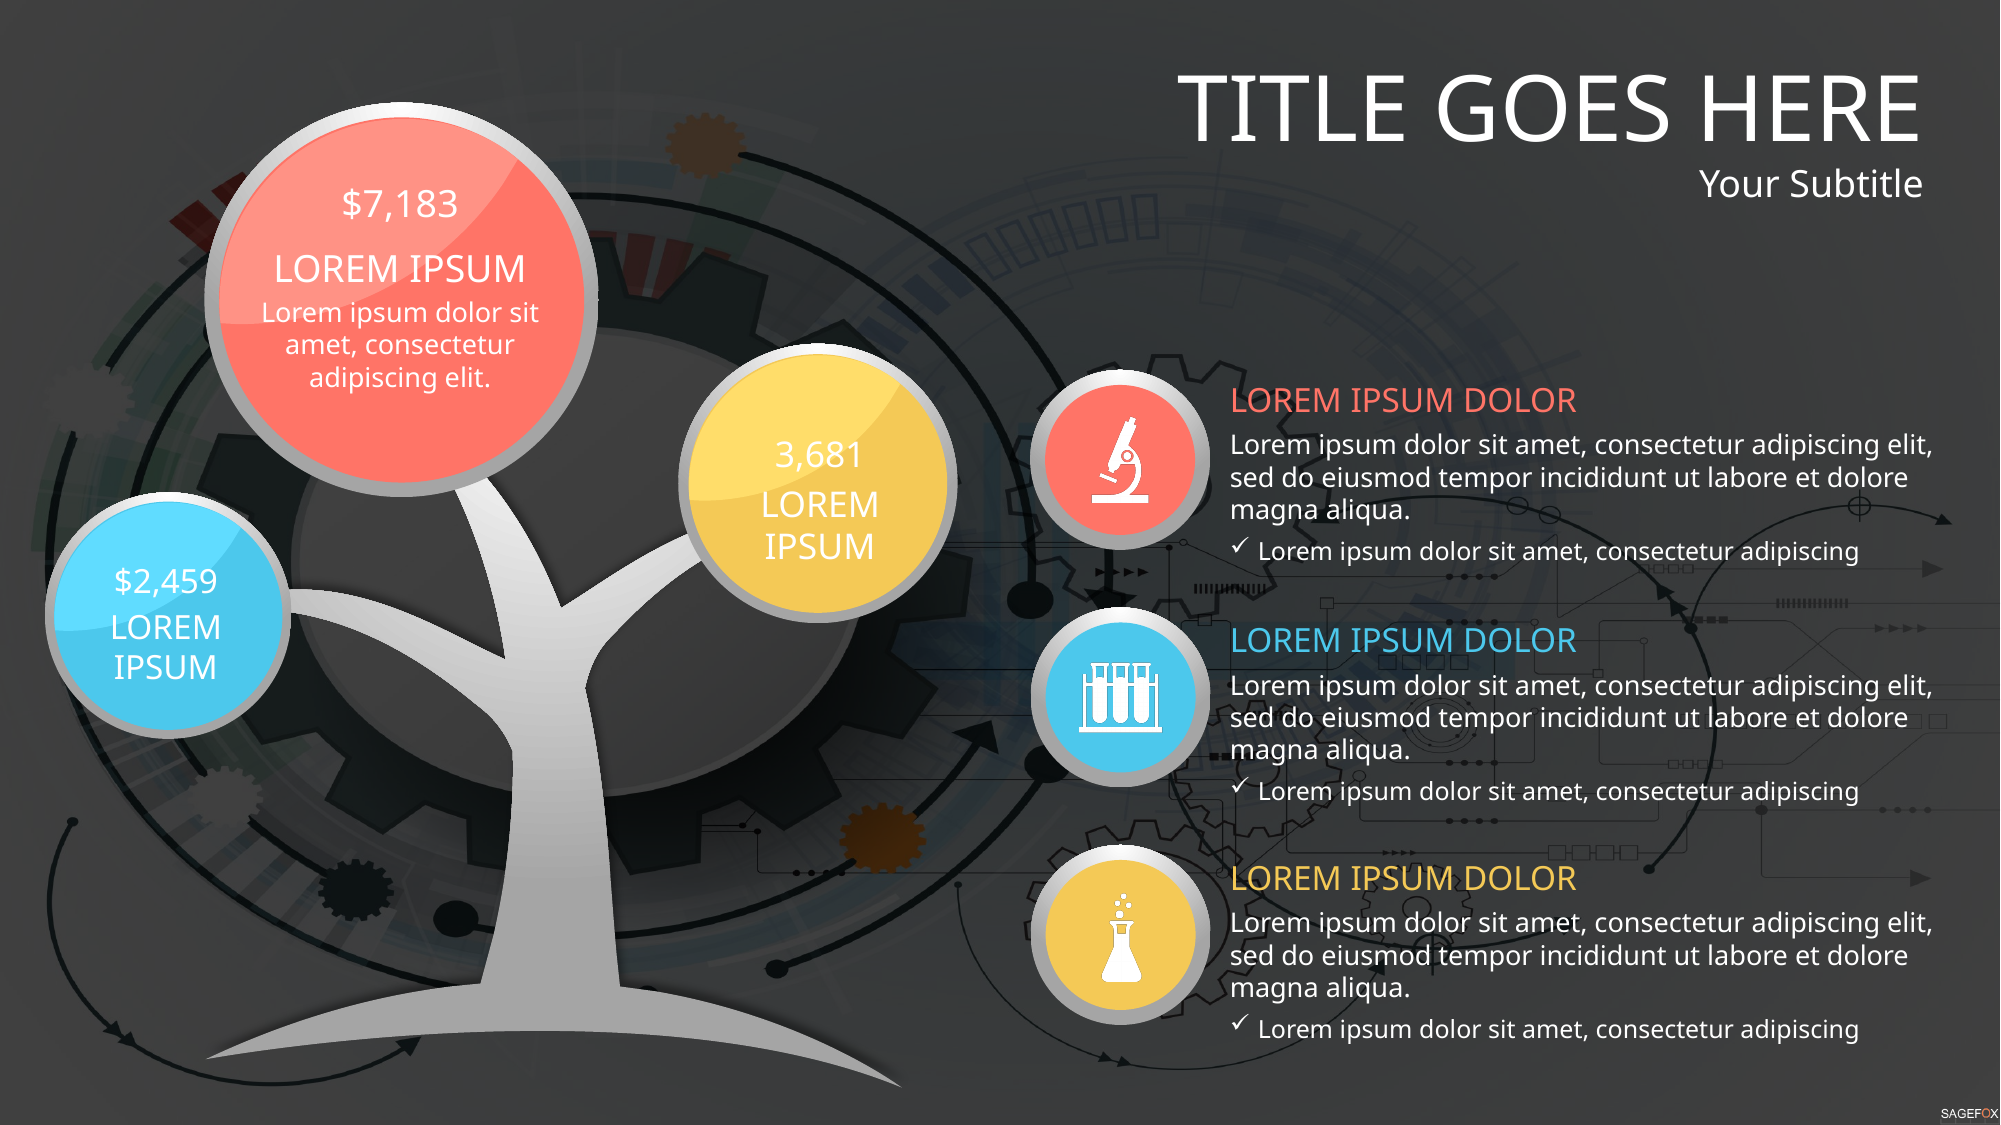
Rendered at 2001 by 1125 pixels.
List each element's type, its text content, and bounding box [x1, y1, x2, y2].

text_box TITLE GOES HERE Your Subtitle [1035, 42, 1939, 212]
text_box LOREM IPSUM DOLOR Lorem ipsum dolor sit amet, consectetur adipiscing elit, sed do eiusmod tempor incididunt ut labore et dolore magna aliqua. Lorem ipsum dolor sit amet, consectetur adipiscing [1215, 849, 1975, 1051]
text_box [205, 498, 903, 1089]
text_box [44, 492, 292, 739]
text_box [678, 343, 958, 624]
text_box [1030, 369, 1211, 550]
text_box LOREM IPSUM DOLOR Lorem ipsum dolor sit amet, consectetur adipiscing elit, sed do eiusmod tempor incididunt ut labore et dolore magna aliqua. Lorem ipsum dolor sit amet, consectetur adipiscing [1215, 371, 1975, 573]
text_box LOREM IPSUM DOLOR Lorem ipsum dolor sit amet, consectetur adipiscing elit, sed do eiusmod tempor incididunt ut labore et dolore magna aliqua. Lorem ipsum dolor sit amet, consectetur adipiscing [1215, 611, 1975, 813]
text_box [1030, 607, 1211, 788]
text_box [204, 102, 599, 498]
picture [0, 0, 2001, 1125]
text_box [1030, 844, 1211, 1025]
